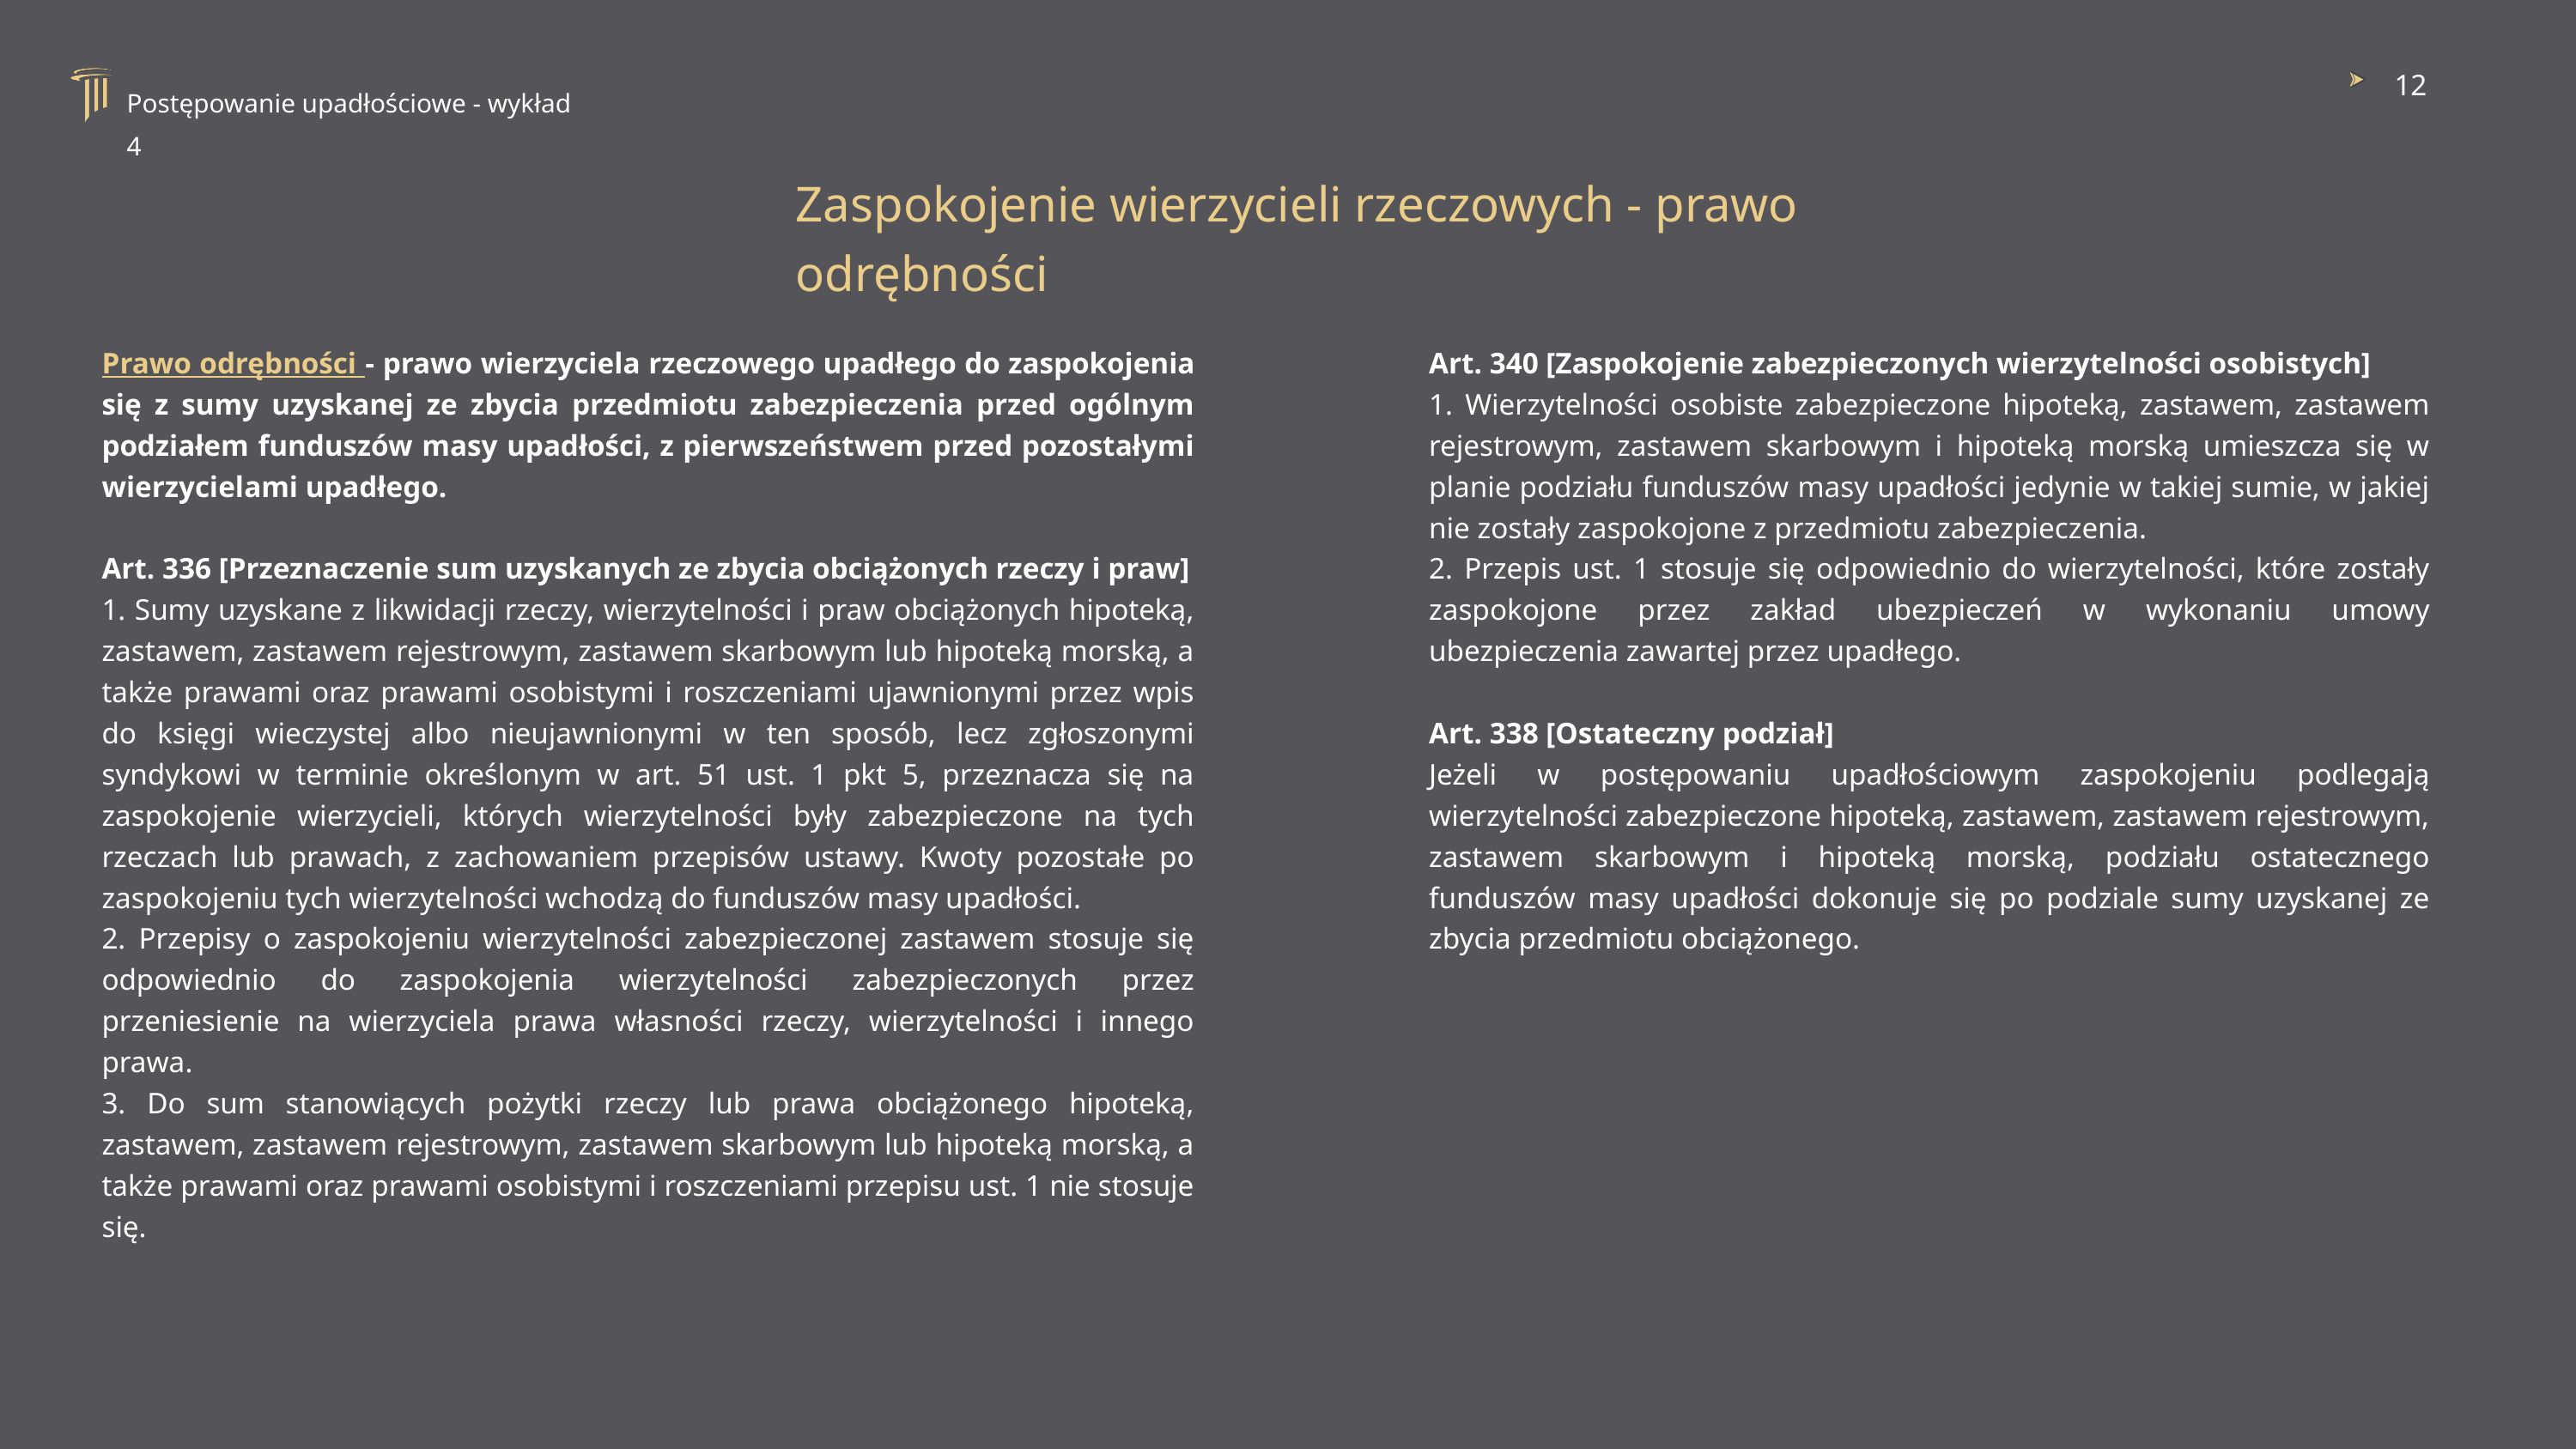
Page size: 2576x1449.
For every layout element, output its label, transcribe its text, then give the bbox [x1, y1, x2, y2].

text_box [70, 68, 587, 149]
text_box [2349, 71, 2366, 88]
text_box 12 [2390, 53, 2432, 102]
text_box Art. 340 [Zaspokojenie zabezpieczonych wierzytelności osobistych] 1. Wierzytelności osobiste zabezpieczone hipoteką, zastawem, zastawem rejestrowym, zastawem skarbowym i hipoteką morską umieszcza się w planie podziału funduszów masy upadłości jedynie w takiej sumie, w jakiej nie zostały zaspokojone z przedmiotu zabezpieczenia. 2. Przepis ust. 1 stosuje się odpowiednio do wierzytelności, które zostały zaspokojone przez zakład ubezpieczeń w wykonaniu umowy ubezpieczenia zawartej przez upadłego. Art. 338 [Ostateczny podział] Jeżeli w postępowaniu upadłościowym zaspokojeniu podlegają wierzytelności zabezpieczone hipoteką, zastawem, zastawem rejestrowym, zastawem skarbowym i hipoteką morską, podziału ostatecznego funduszów masy upadłości dokonuje się po podziale sumy uzyskanej ze zbycia przedmiotu obciążonego. [1429, 338, 2432, 955]
text_box Zaspokojenie wierzycieli rzeczowych - prawo odrębności [795, 161, 2056, 301]
text_box Prawo odrębności - prawo wierzyciela rzeczowego upadłego do zaspokojenia się z sumy uzyskanej ze zbycia przedmiotu zabezpieczenia przed ogólnym podziałem funduszów masy upadłości, z pierwszeństwem przed pozostałymi wierzycielami upadłego. Art. 336 [Przeznaczenie sum uzyskanych ze zbycia obciążonych rzeczy i praw] 1. Sumy uzyskane z likwidacji rzeczy, wierzytelności i praw obciążonych hipoteką, zastawem, zastawem rejestrowym, zastawem skarbowym lub hipoteką morską, a także prawami oraz prawami osobistymi i roszczeniami ujawnionymi przez wpis do księgi wieczystej albo nieujawnionymi w ten sposób, lecz zgłoszonymi syndykowi w terminie określonym w art. 51 ust. 1 pkt 5, przeznacza się na zaspokojenie wierzycieli, których wierzytelności były zabezpieczone na tych rzeczach lub prawach, z zachowaniem przepisów ustawy. Kwoty pozostałe po zaspokojeniu tych wierzytelności wchodzą do funduszów masy upadłości. 2. Przepisy o zaspokojeniu wierzytelności zabezpieczonej zastawem stosuje się odpowiednio do zaspokojenia wierzytelności zabezpieczonych przez przeniesienie na wierzyciela prawa własności rzeczy, wierzytelności i innego prawa. 3. Do sum stanowiących pożytki rzeczy lub prawa obciążonego hipoteką, zastawem, zastawem rejestrowym, zastawem skarbowym lub hipoteką morską, a także prawami oraz prawami osobistymi i roszczeniami przepisu ust. 1 nie stosuje się. [101, 338, 1196, 1284]
